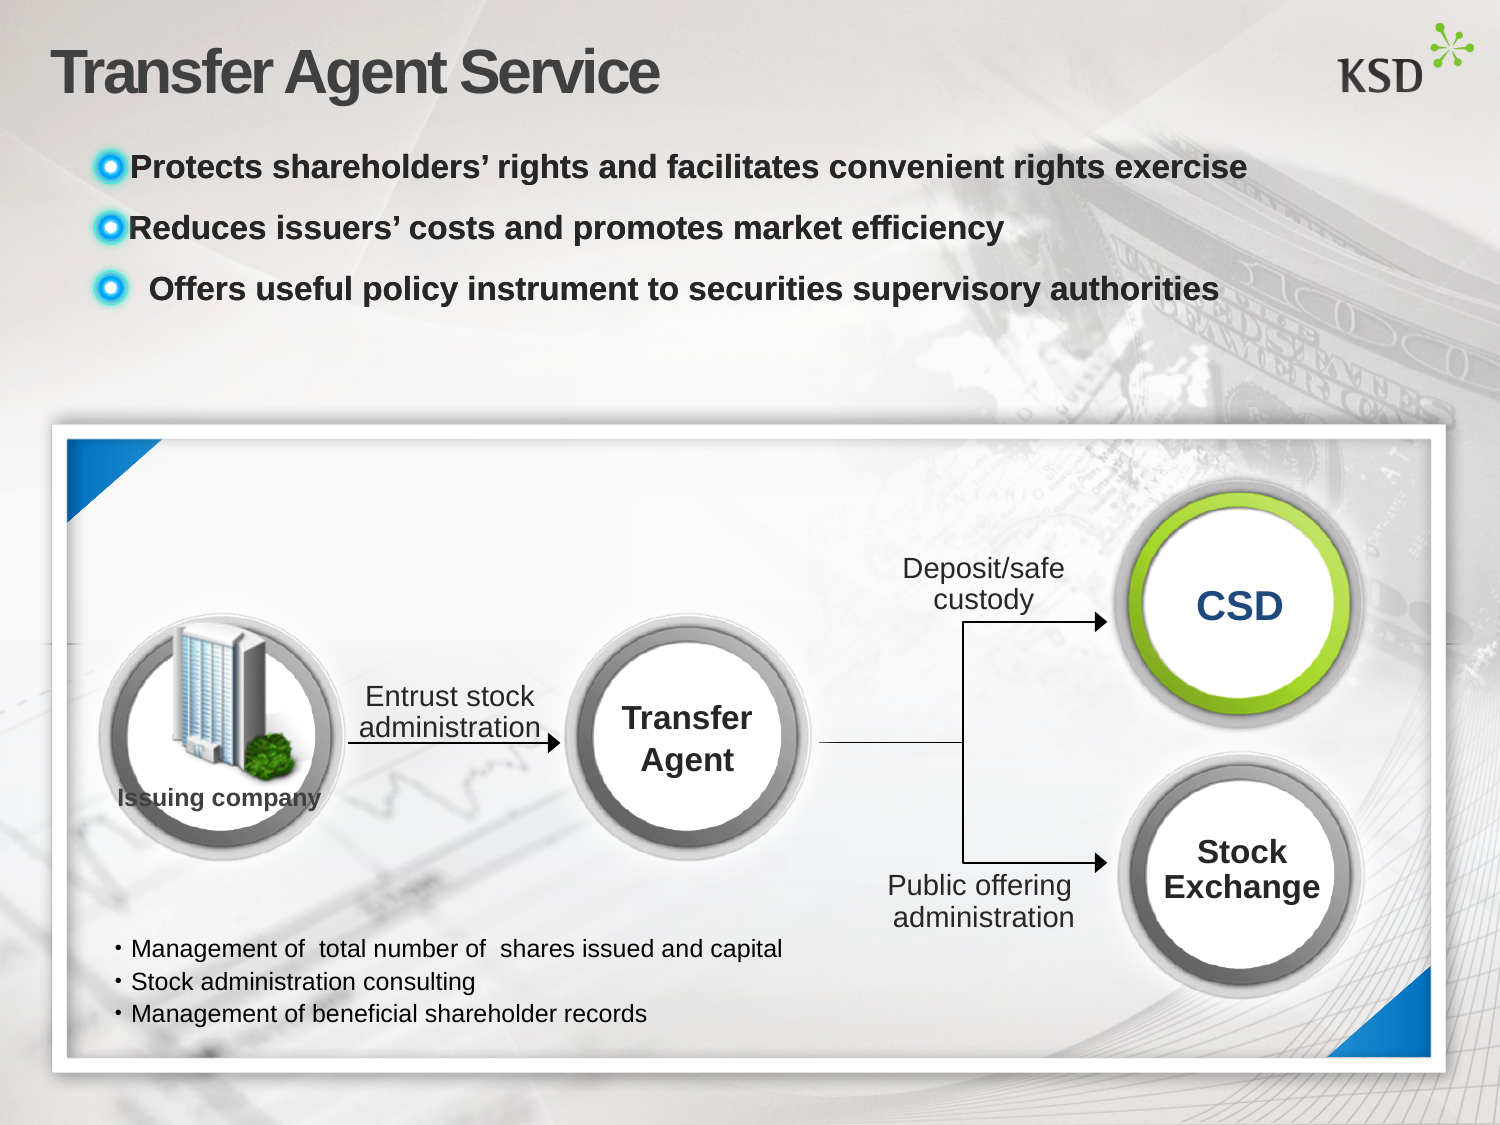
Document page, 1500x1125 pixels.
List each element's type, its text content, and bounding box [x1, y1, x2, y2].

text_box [1074, 436, 1406, 770]
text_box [506, 558, 865, 914]
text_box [20, 378, 1477, 1120]
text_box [343, 678, 561, 748]
text_box Reduces issuers’ costs and promotes market efficiency [142, 210, 802, 247]
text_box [40, 558, 399, 914]
text_box Protects shareholders’ rights and facilitates convenient rights exercise [142, 149, 802, 186]
text_box Transfer Agent Service [35, 23, 678, 113]
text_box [1060, 696, 1418, 1051]
text_box Offers useful policy instrument to securities supervisory authorities [148, 271, 802, 308]
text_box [819, 550, 1116, 937]
picture [0, 0, 1500, 1125]
